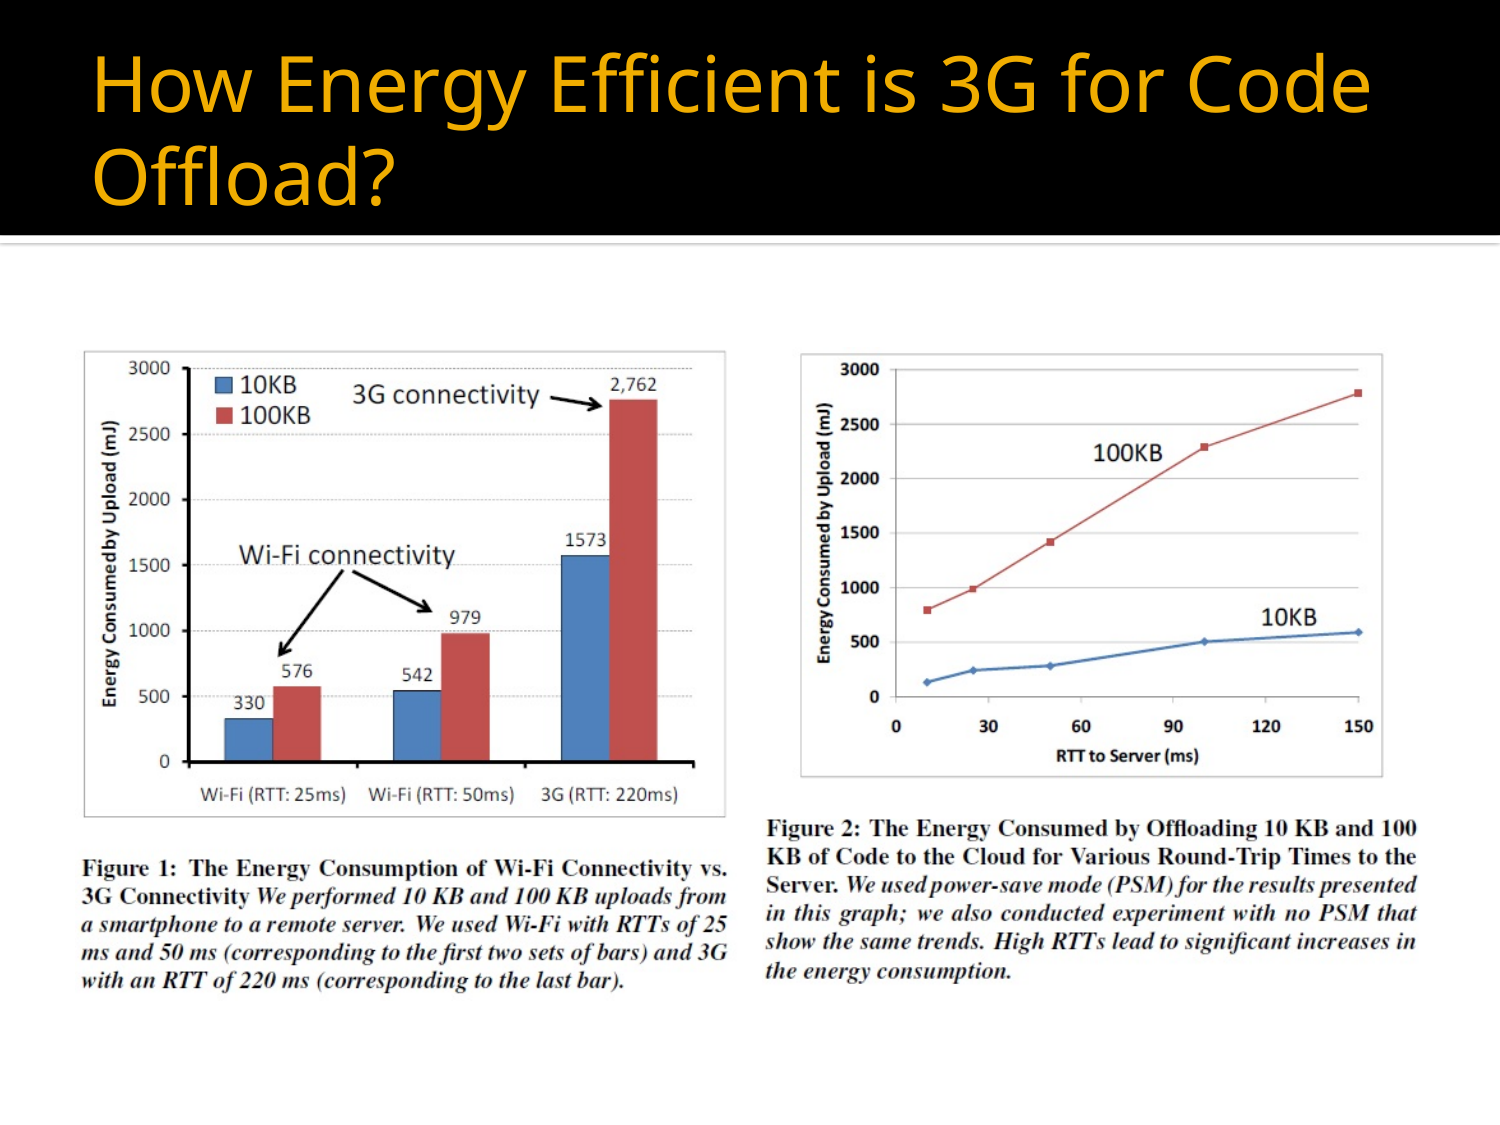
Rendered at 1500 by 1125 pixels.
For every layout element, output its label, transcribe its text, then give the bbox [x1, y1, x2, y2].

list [74, 340, 738, 1001]
title How Energy Efficient is 3G for Code Offload? [75, 24, 1425, 231]
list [762, 347, 1425, 993]
